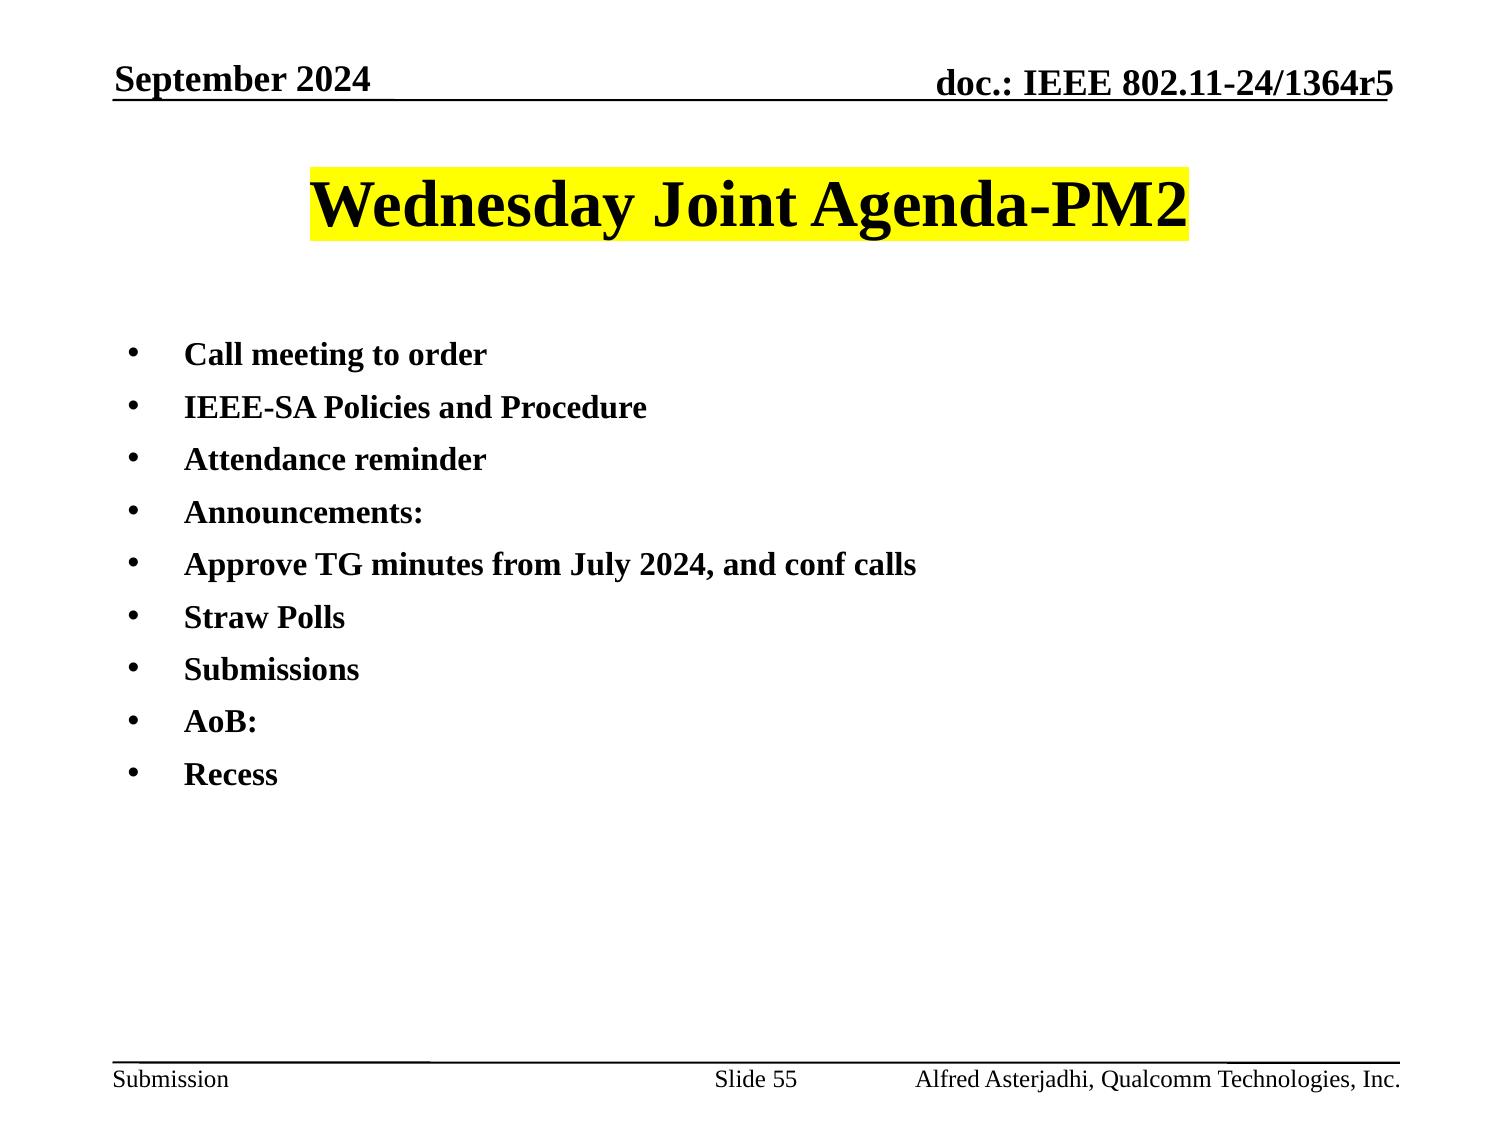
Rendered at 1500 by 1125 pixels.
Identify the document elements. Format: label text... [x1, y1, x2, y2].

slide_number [114, 54, 423, 100]
slide_number Slide 55 [712, 1061, 800, 1123]
title Wednesday Joint Agenda-PM2 [112, 112, 1388, 288]
list Call meeting to order IEEE-SA Policies and Procedure Attendance reminder Announcements: Approve TG minutes from July 2024, and conf calls Straw Polls Submissions AoB: Recess [112, 324, 1388, 1000]
footer Alfred Asterjadhi, Qualcomm Technologies, Inc. [878, 1061, 1402, 1093]
